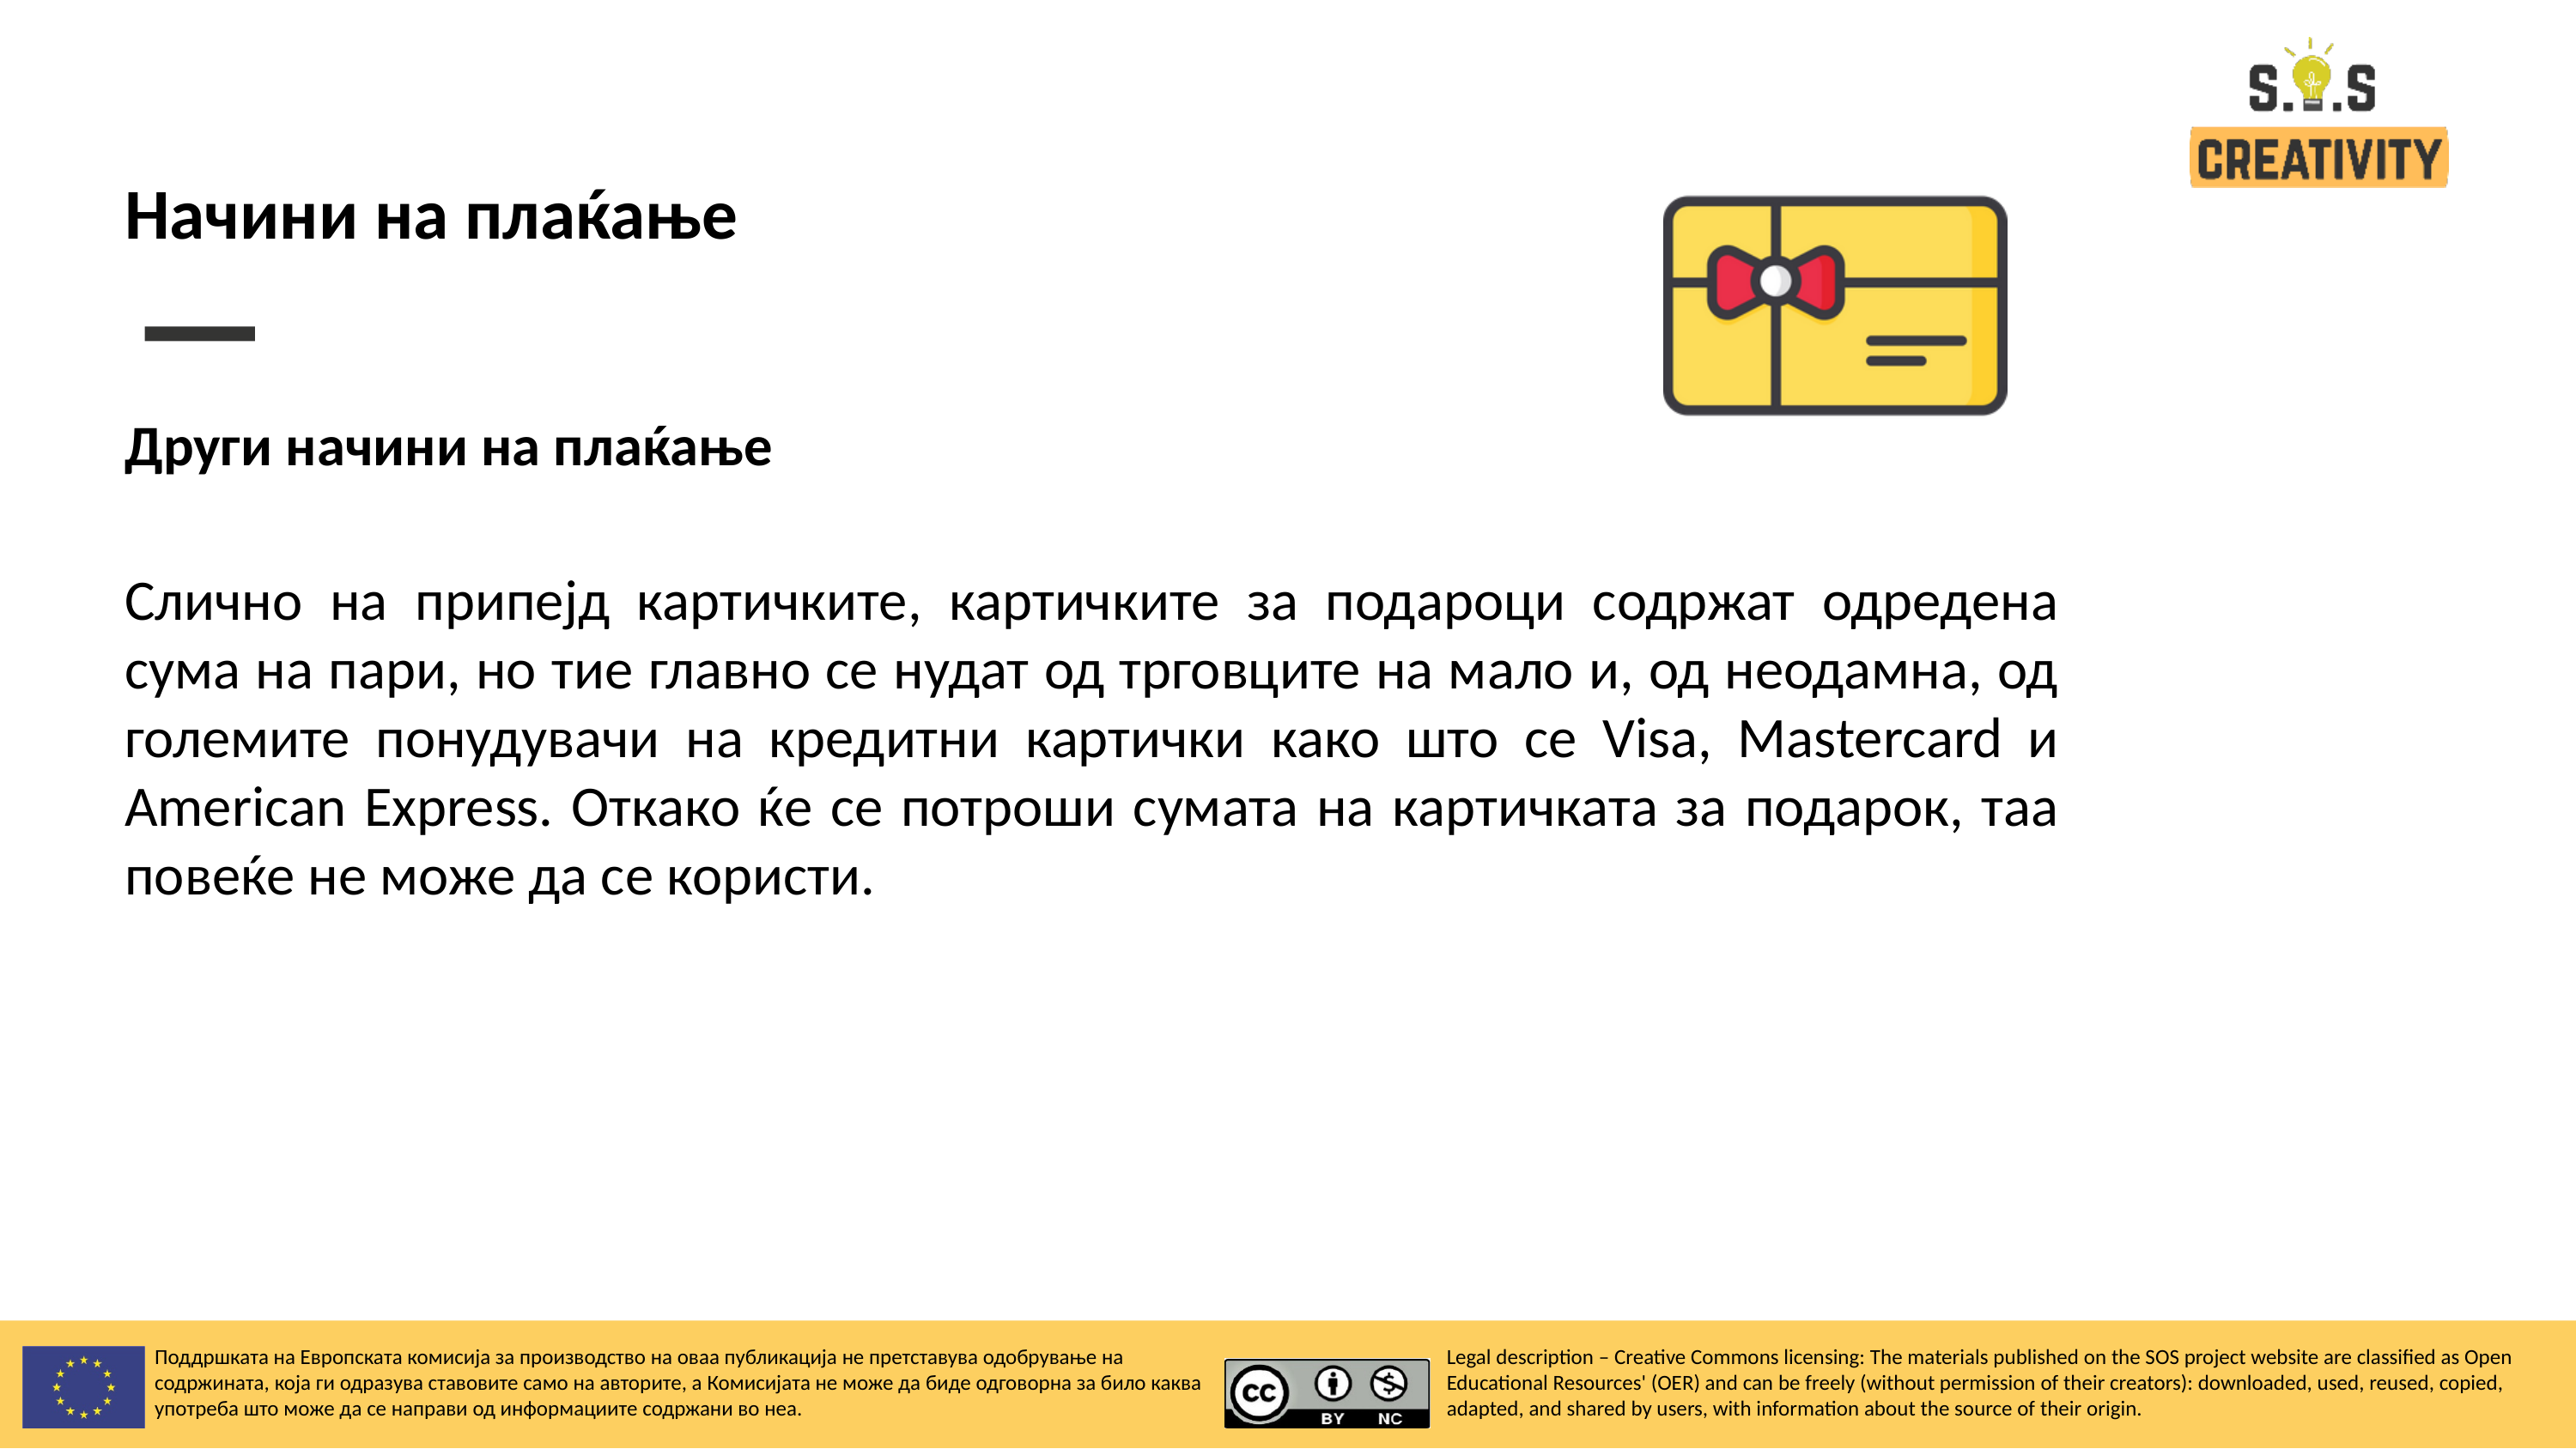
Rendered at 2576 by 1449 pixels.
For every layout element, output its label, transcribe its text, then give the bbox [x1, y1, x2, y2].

picture [1224, 1357, 1431, 1428]
text_box Поддршката на Европската комисија за производство на оваа публикација не претставува одобрување на содржината, која ги одразува ставовите само на авторите, а Комисијата не може да биде одговорна за било каква употреба што може да се направи од информациите содржани во неа. [142, 1337, 1225, 1427]
picture [2189, 37, 2449, 188]
picture [1663, 133, 2008, 478]
picture [22, 1346, 145, 1428]
text_box Начини на плаќање Други начини на плаќање Слично на припејд картичките, картичките за подароци содржат одредена сума на пари, но тие главно се нудат од трговците на мало и, од неодамна, од големите понудувачи на кредитни картички како што се Visa, Mastercard и American Express. Откако ќе се потроши сумата на картичката за подарок, таа повеќе не може да се користи. [125, 166, 2061, 906]
text_box Legal description – Creative Commons licensing: The materials published on the SOS project website are classified as Open Educational Resources' (OER) and can be freely (without permission of their creators): downloaded, used, reused, copied, adapted, and shared by users, with information about the source of their origin. [1434, 1337, 2576, 1427]
